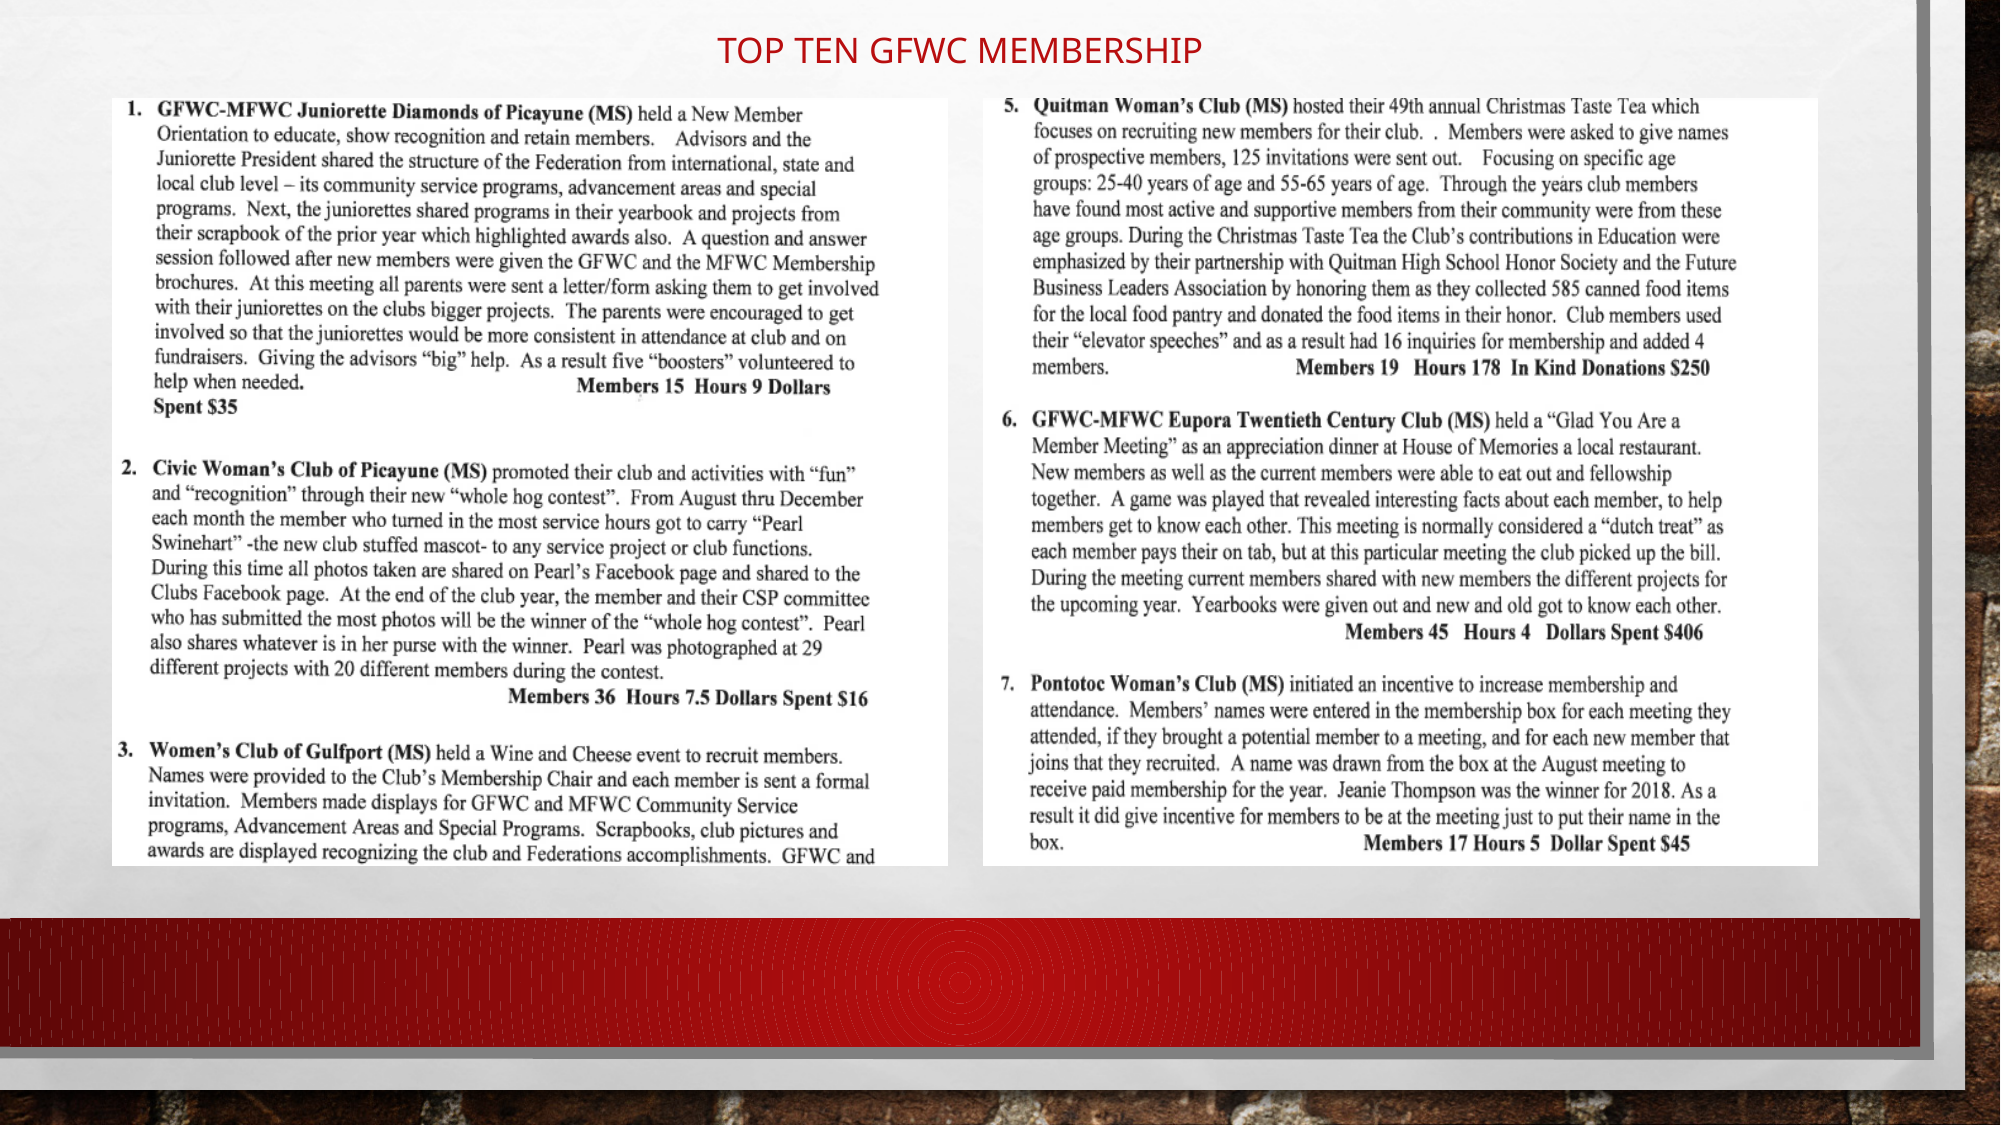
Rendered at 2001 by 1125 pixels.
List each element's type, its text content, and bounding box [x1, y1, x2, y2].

title Top ten gfwc membership [112, 25, 1818, 80]
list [983, 98, 1818, 866]
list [112, 98, 948, 866]
picture [0, 0, 2000, 1125]
